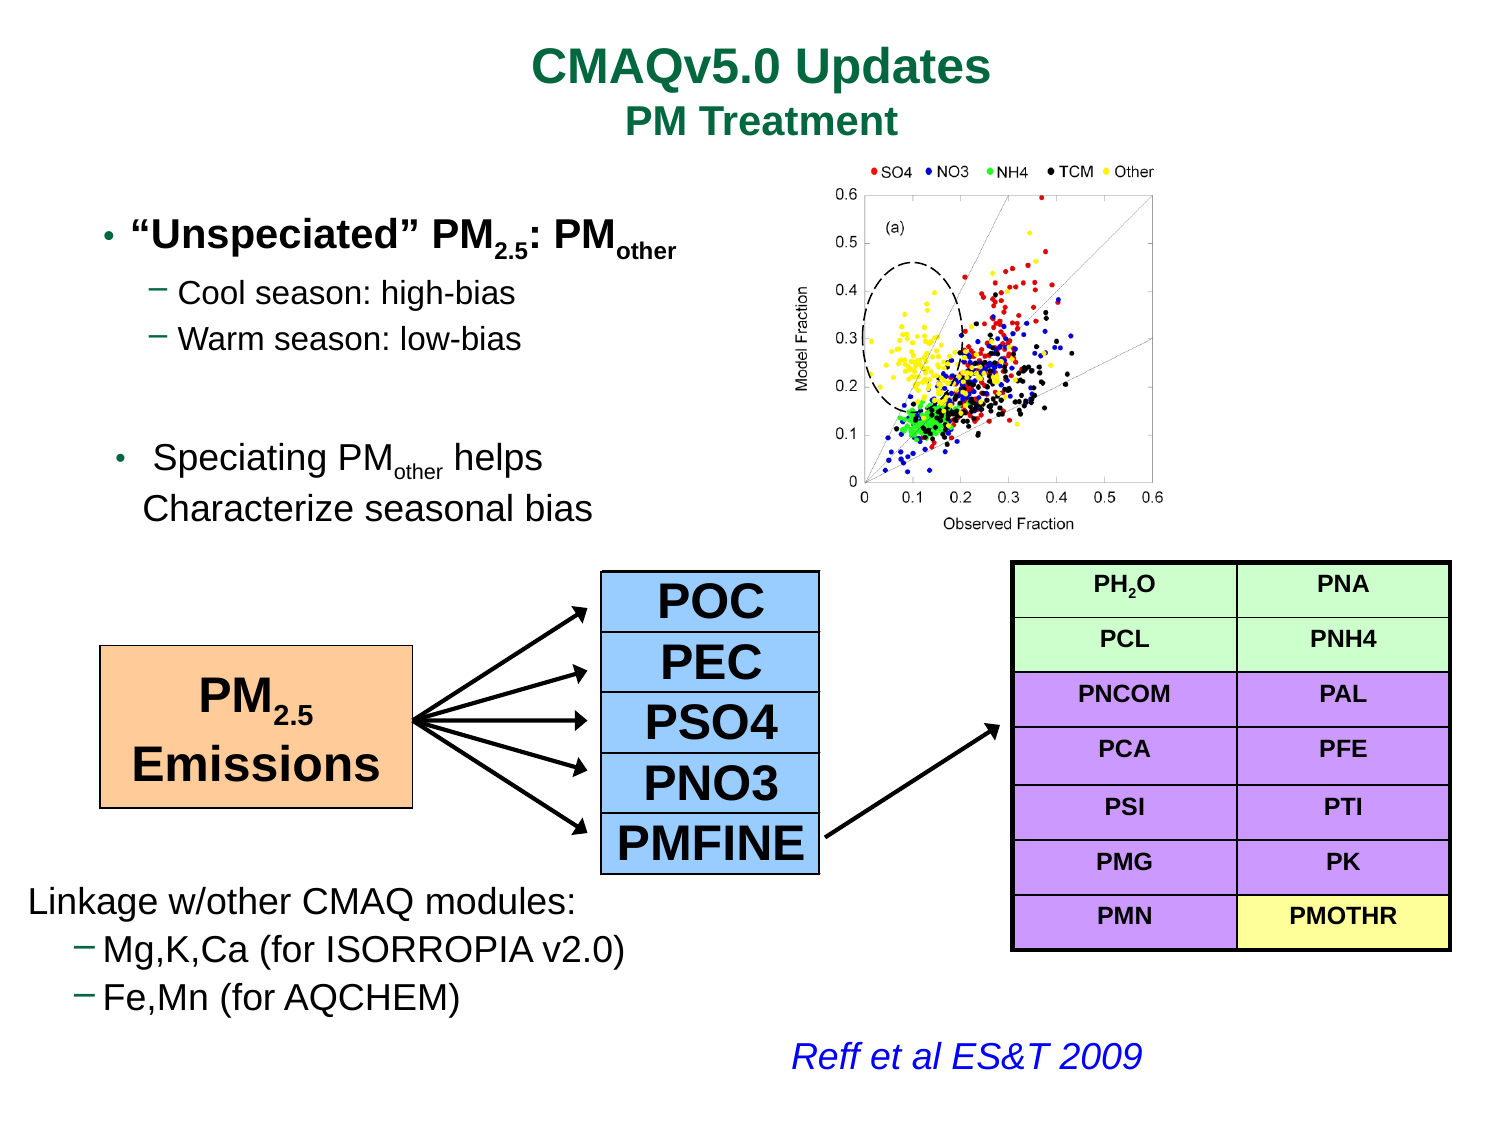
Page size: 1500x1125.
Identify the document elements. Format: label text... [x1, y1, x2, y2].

table_cell PMN [1015, 896, 1236, 948]
table_header PNA [1238, 565, 1448, 617]
text_box CMAQv5.0 Updates PM Treatment [124, 51, 1400, 125]
text_box “Unspeciated” PM2.5: PMother Cool season: high-bias Warm season: low-bias [87, 199, 750, 363]
text_box PM2.5 Emissions [99, 645, 407, 808]
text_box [412, 607, 588, 834]
list Linkage w/other CMAQ modules: Mg,K,Ca (for ISORROPIA v2.0) Fe,Mn (for AQCHEM) [12, 874, 939, 1101]
text_box Speciating PMother helps Characterize seasonal bias [99, 425, 763, 550]
table_cell PK [1238, 841, 1448, 894]
table_cell PNCOM [1015, 673, 1236, 726]
table_cell PMOTHR [1238, 896, 1448, 948]
table_header PH2O [1015, 565, 1236, 617]
table_cell PAL [1238, 673, 1448, 726]
picture [599, 570, 821, 876]
table_cell PSI [1015, 786, 1236, 839]
picture [774, 149, 1215, 537]
table_cell PCA [1015, 728, 1236, 784]
text_box Reff et al ES&T 2009 [776, 1024, 1169, 1085]
table_cell PCL [1015, 618, 1236, 671]
table_cell PTI [1238, 786, 1448, 839]
table_cell PFE [1238, 728, 1448, 784]
text_box [824, 722, 1000, 838]
table_cell PMG [1015, 841, 1236, 894]
table_cell PNH4 [1238, 618, 1448, 671]
